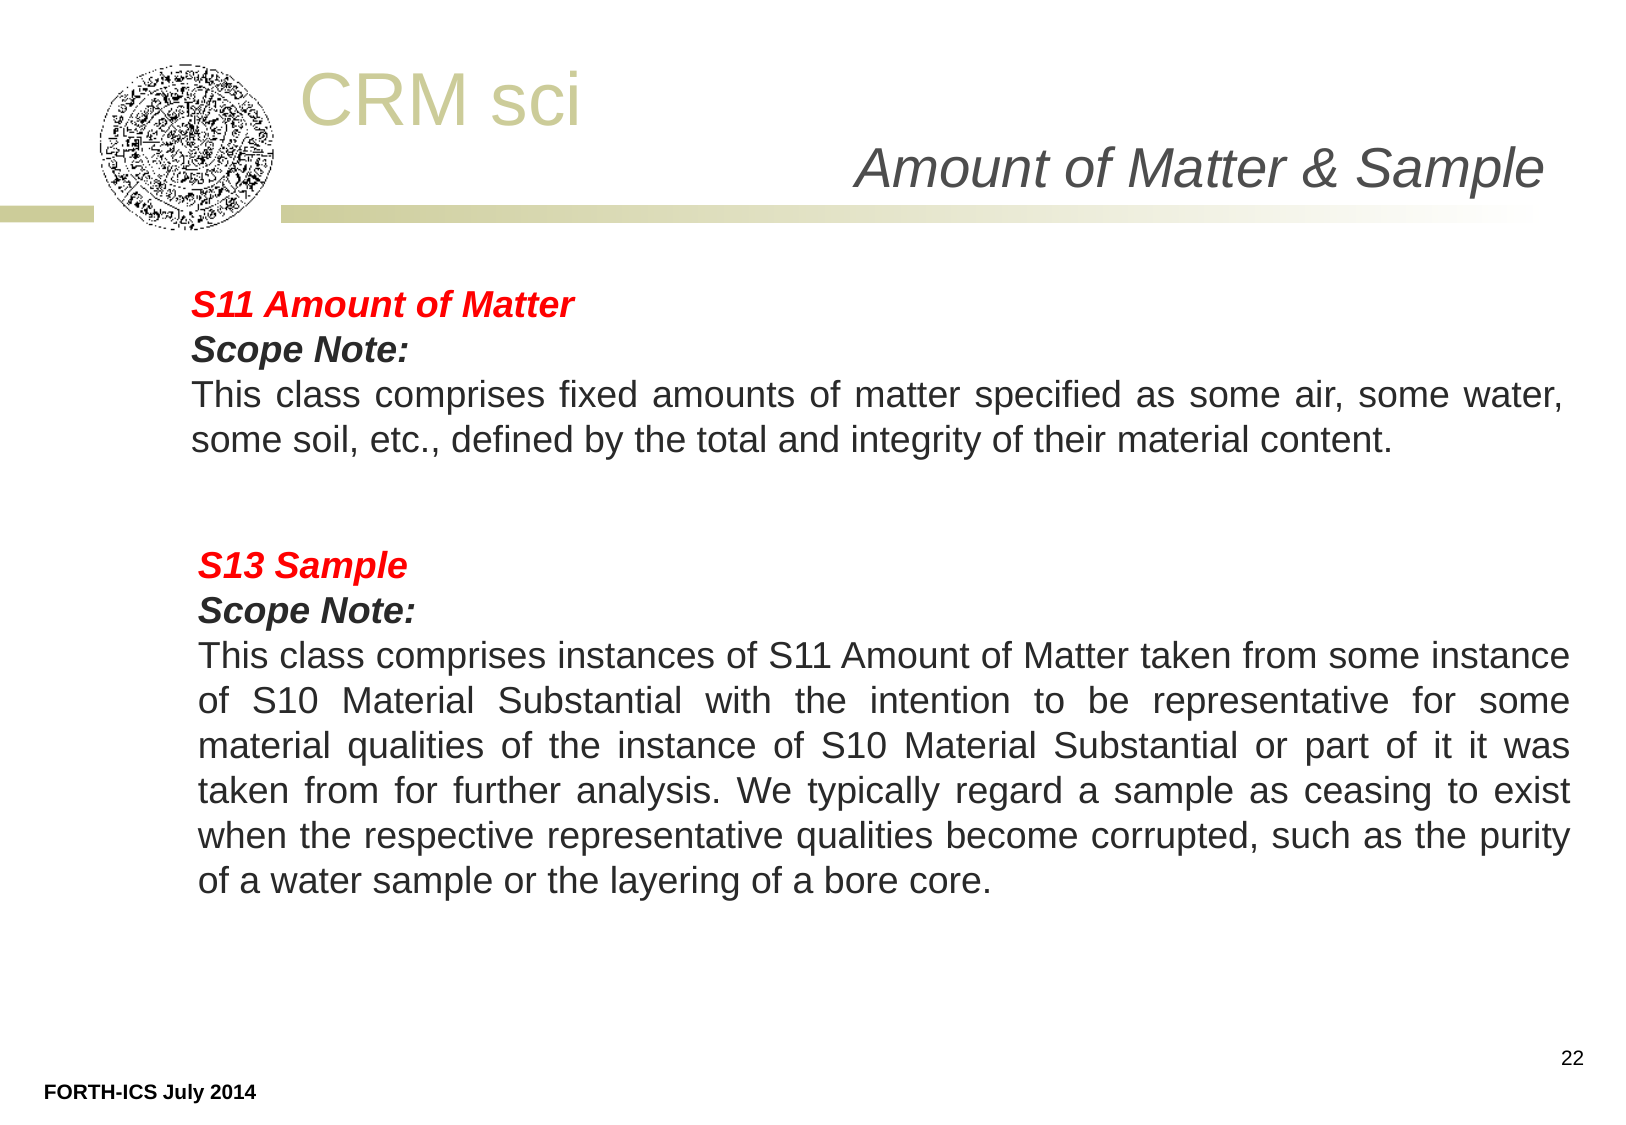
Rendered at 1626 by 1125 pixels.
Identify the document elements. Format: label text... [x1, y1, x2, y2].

text_box S13 Sample Scope Note: This class comprises instances of S11 Amount of Matter taken from some instance of S10 Material Substantial with the intention to be representative for some material qualities of the instance of S10 Material Substantial or part of it it was taken from for further analysis. We typically regard a sample as ceasing to exist when the respective representative qualities become corrupted, such as the purity of a water sample or the layering of a bore core. [183, 533, 1586, 909]
text_box S11 Amount of Matter Scope Note: This class comprises fixed amounts of matter specified as some air, some water, some soil, etc., defined by the total and integrity of their material content. [176, 272, 1580, 468]
slide_number 22 [1524, 1037, 1600, 1101]
text_box Amount of Matter & Sample [554, 111, 1561, 207]
